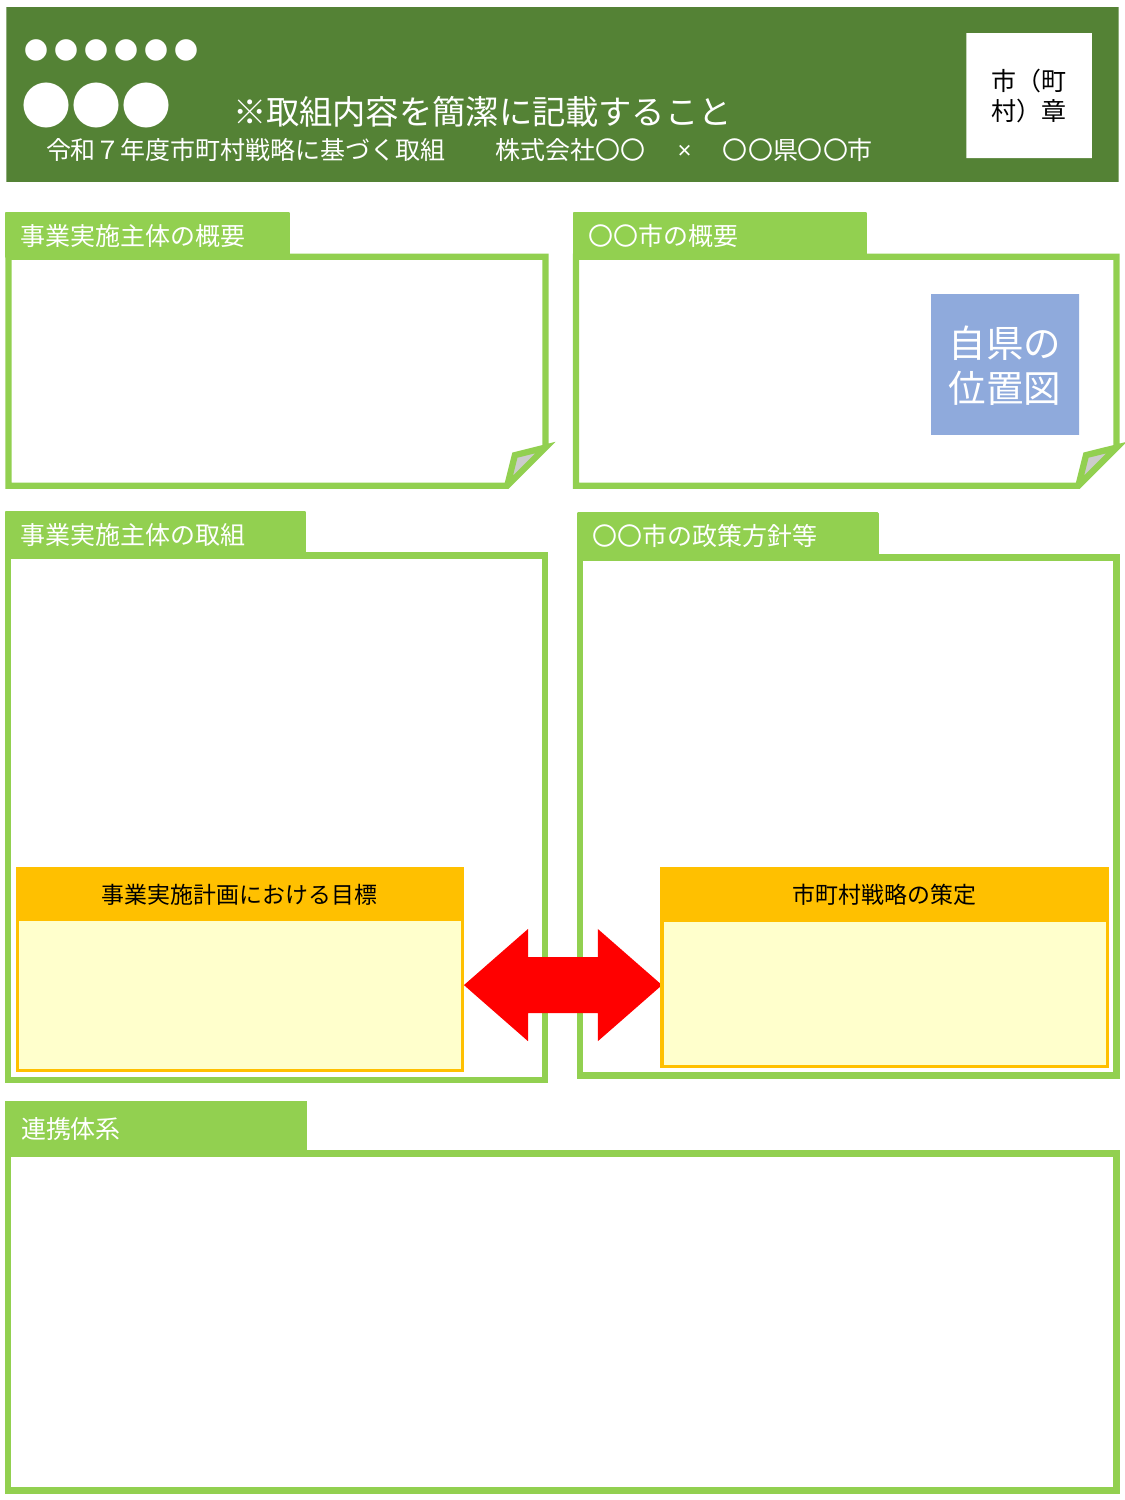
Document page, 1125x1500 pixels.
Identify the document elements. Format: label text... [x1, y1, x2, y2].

text_box [7, 255, 549, 487]
text_box 〇〇市の概要 [573, 212, 866, 258]
text_box ●●●●●● ●●● ※取組内容を簡潔に記載すること 令和７年度市町村戦略に基づく取組 株式会社〇〇 × 〇〇県〇〇市 [6, 7, 1119, 182]
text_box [661, 868, 1108, 1067]
text_box 事業実施主体の概要 [6, 212, 289, 258]
text_box [579, 557, 1118, 1076]
text_box 〇〇市の政策方針等 [578, 513, 878, 559]
text_box 事業実施主体の取組 [5, 512, 306, 557]
text_box [574, 255, 1120, 487]
text_box [464, 926, 660, 1044]
text_box [7, 1152, 1118, 1491]
text_box 自県の 位置図 [930, 293, 1080, 436]
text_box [17, 868, 463, 1071]
text_box 連携体系 [5, 1101, 307, 1156]
text_box [7, 554, 546, 1081]
text_box 市（町村）章 [965, 32, 1093, 159]
